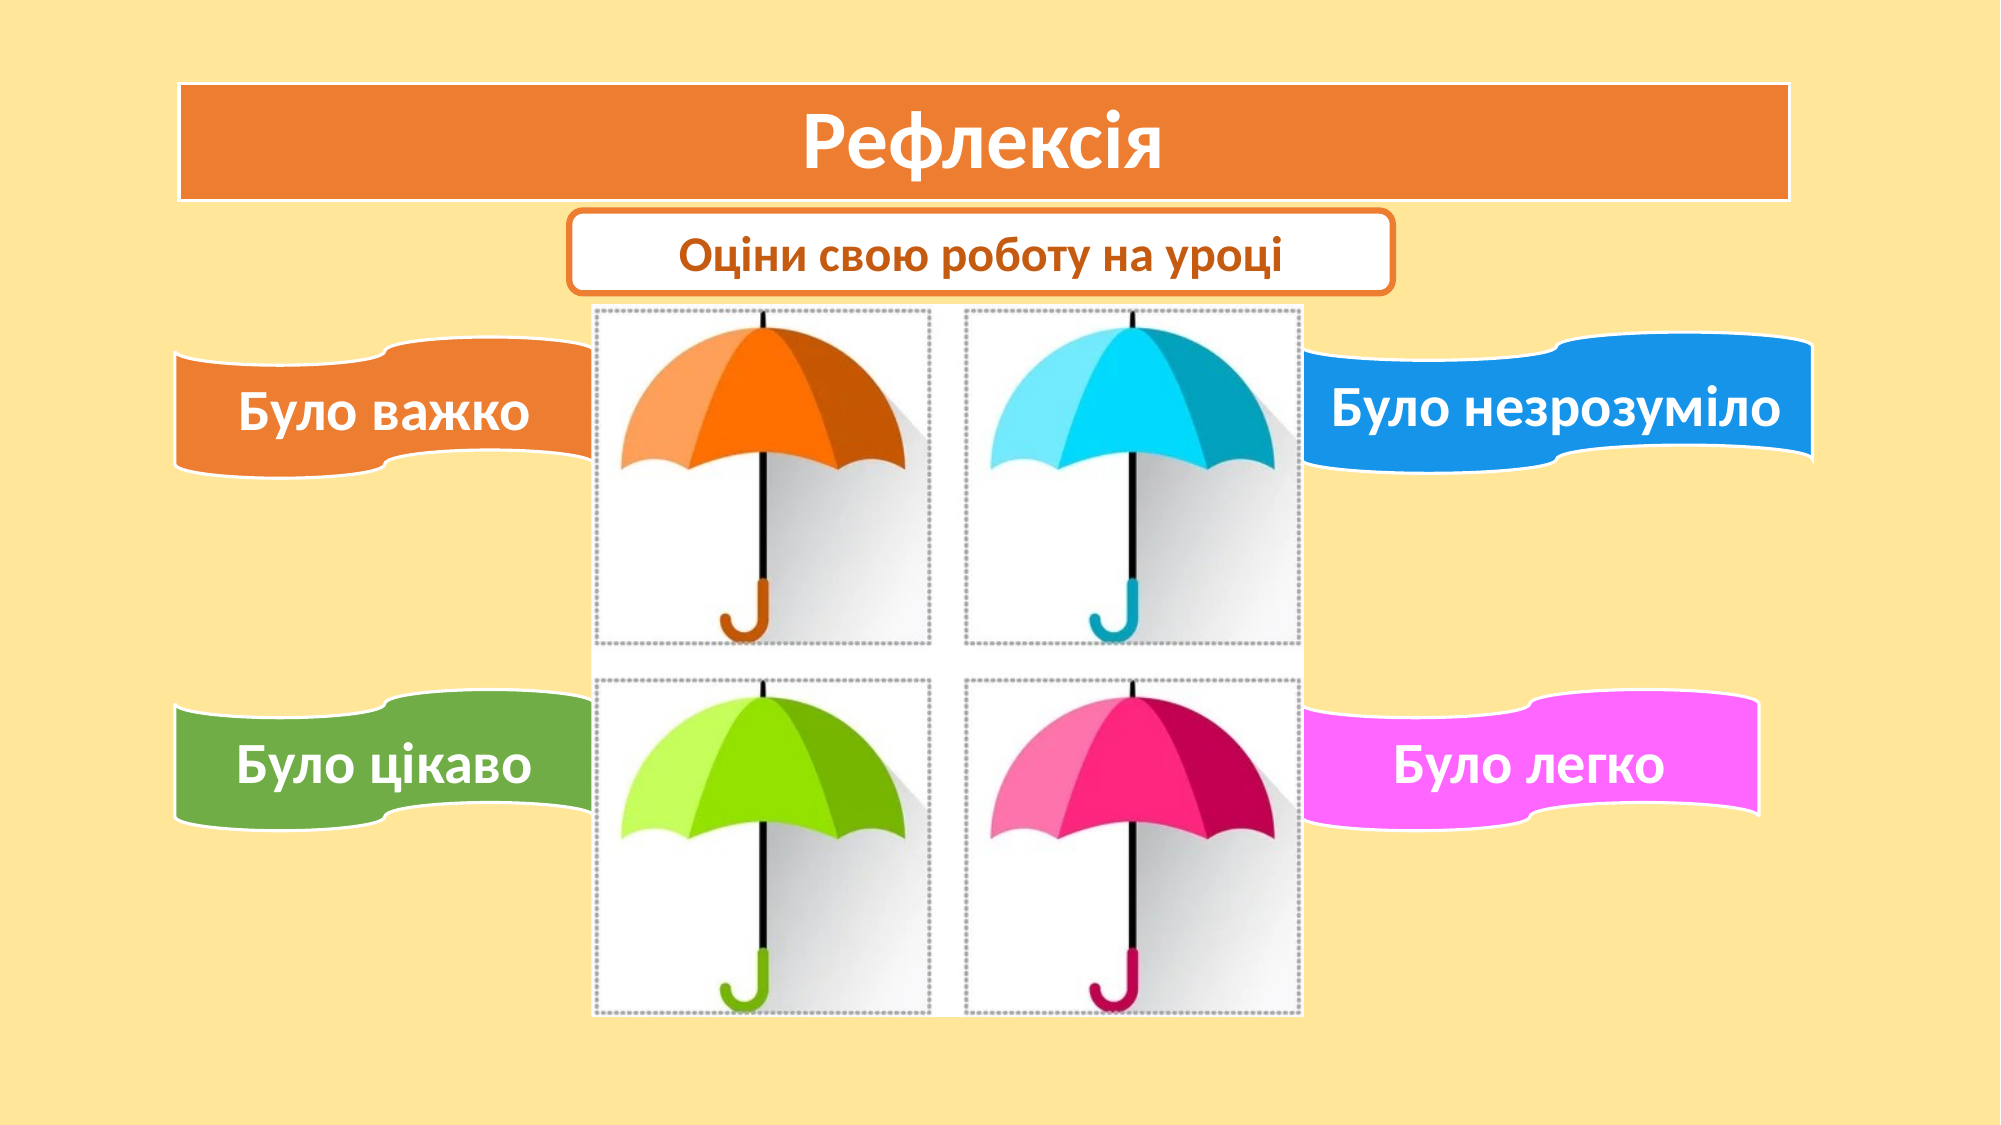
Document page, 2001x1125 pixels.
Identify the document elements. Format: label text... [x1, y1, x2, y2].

text_box Було цікаво [173, 687, 591, 833]
title Рефлексія [177, 82, 1791, 202]
text_box Було важко [173, 335, 591, 480]
picture [591, 304, 1304, 1017]
text_box Було незрозуміло [1304, 330, 1815, 475]
text_box Було легко [1304, 687, 1761, 833]
text_box Оціни свою роботу на уроці [568, 209, 1394, 295]
